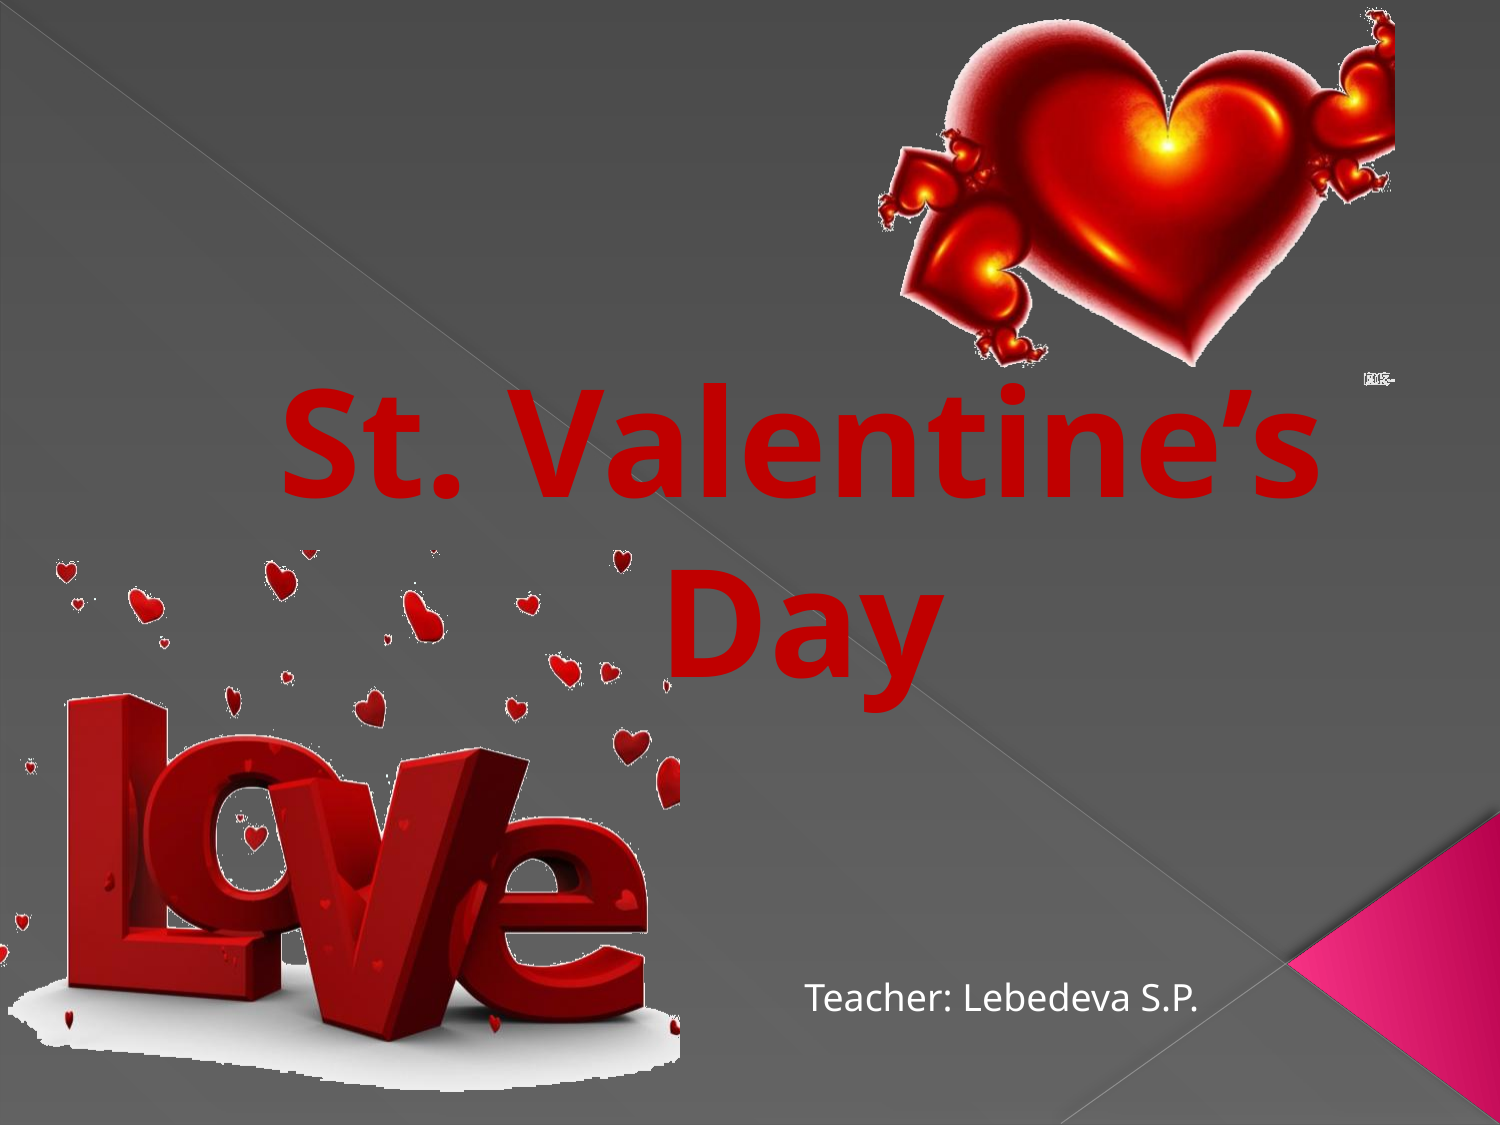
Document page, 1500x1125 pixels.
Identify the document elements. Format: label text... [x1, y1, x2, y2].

picture [878, 0, 1395, 387]
picture [0, 550, 680, 1095]
title St. Valentine’s Day [58, 117, 1465, 715]
text_box Teacher: Lebedeva S.P. [685, 947, 1420, 1045]
